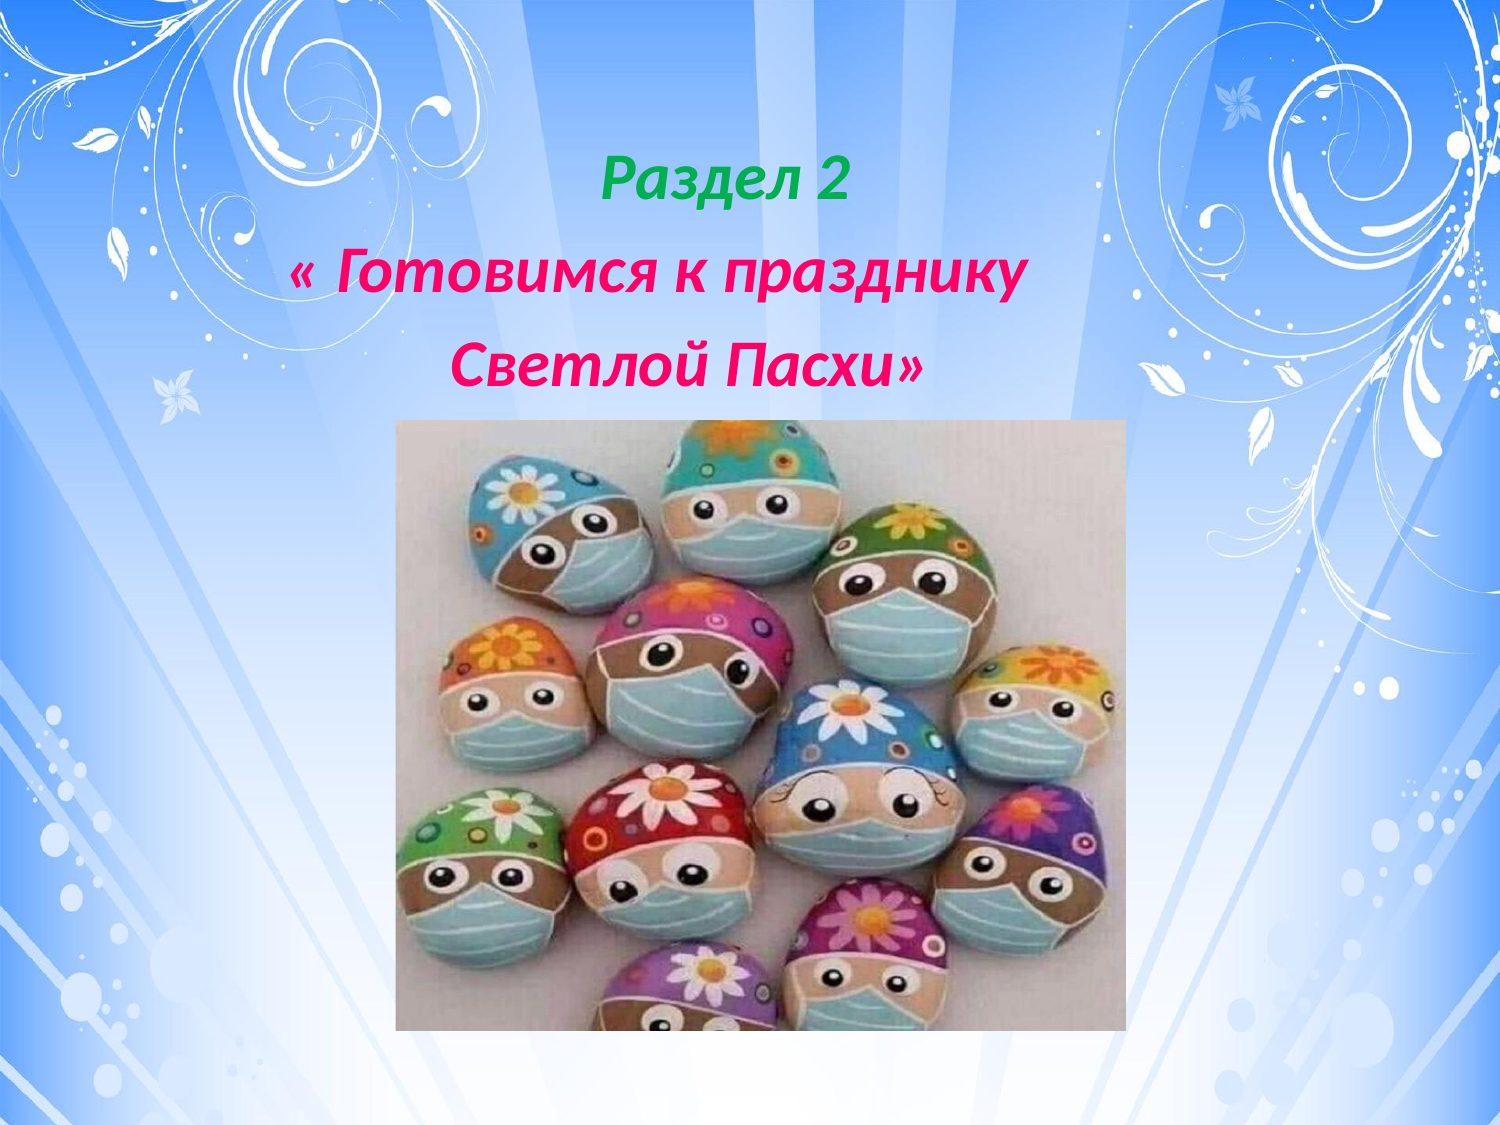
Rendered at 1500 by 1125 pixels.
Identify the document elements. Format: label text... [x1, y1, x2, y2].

list Раздел 2 « Готовимся к празднику Светлой Пасхи» [75, 125, 1425, 1005]
picture [0, 0, 1500, 1125]
